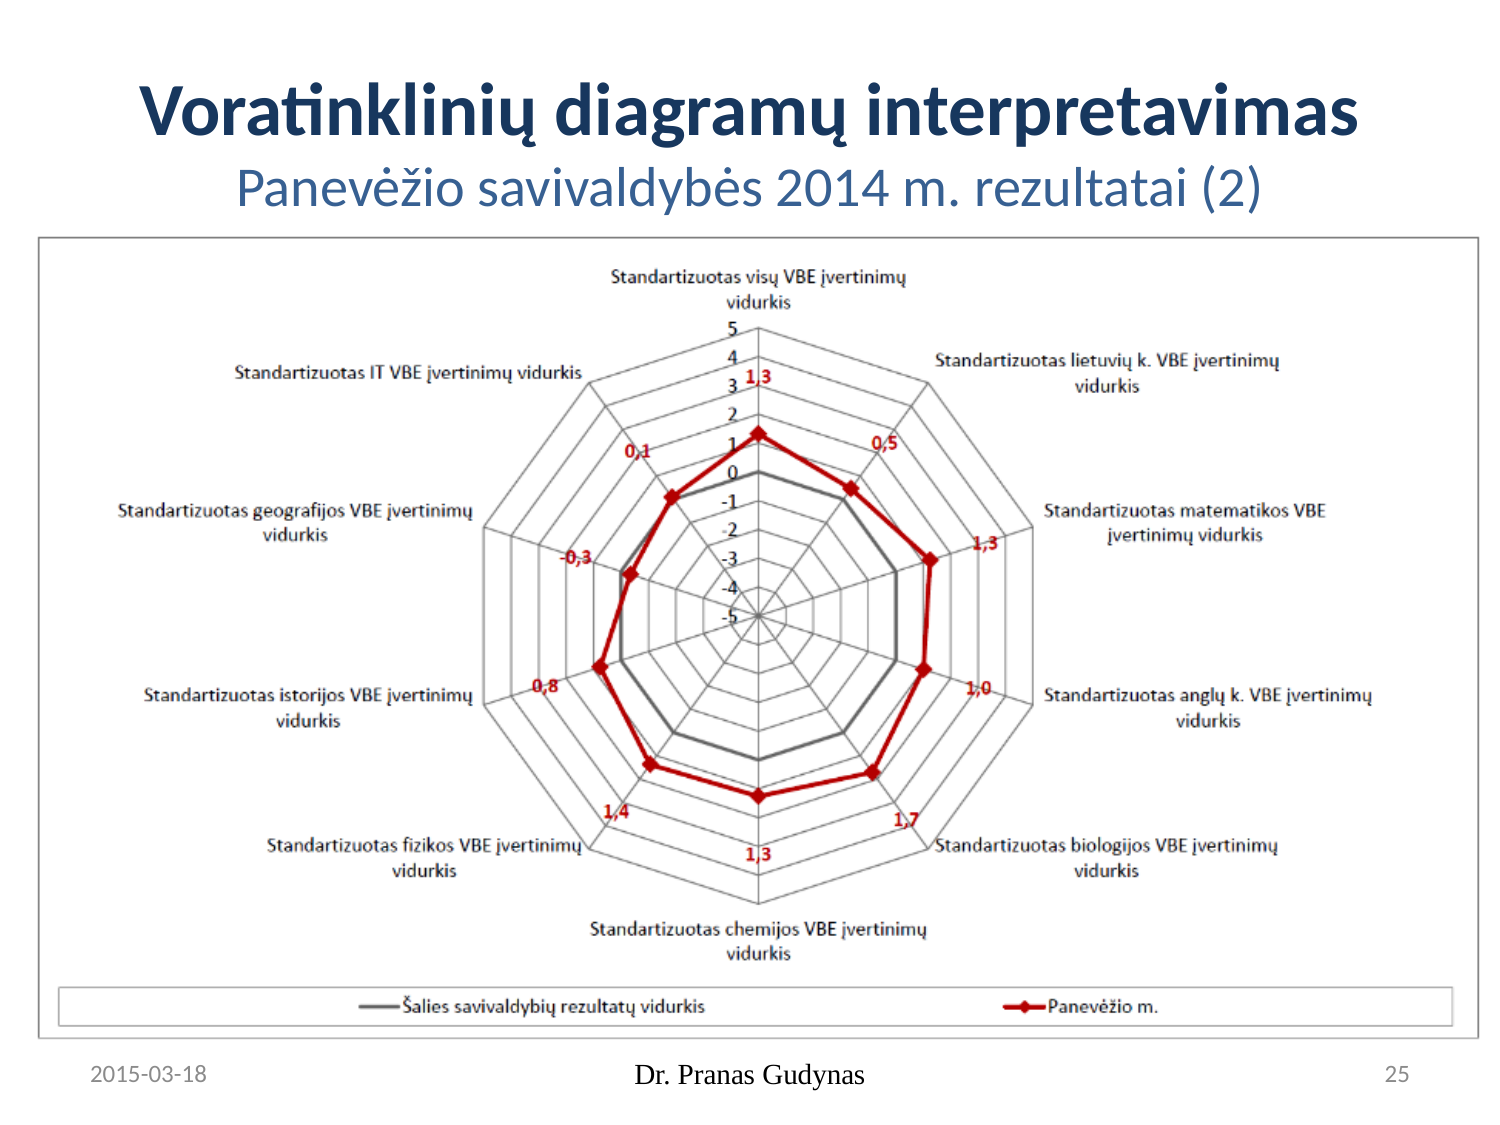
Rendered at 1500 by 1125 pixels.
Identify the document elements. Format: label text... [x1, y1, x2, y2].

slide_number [75, 1055, 425, 1103]
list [29, 231, 1487, 1047]
title Voratinklinių diagramų interpretavimas Panevėžio savivaldybės 2014 m. rezultatai (2) [74, 44, 1426, 230]
slide_number 25 [1074, 1055, 1425, 1103]
footer Dr. Pranas Gudynas [512, 1055, 988, 1103]
